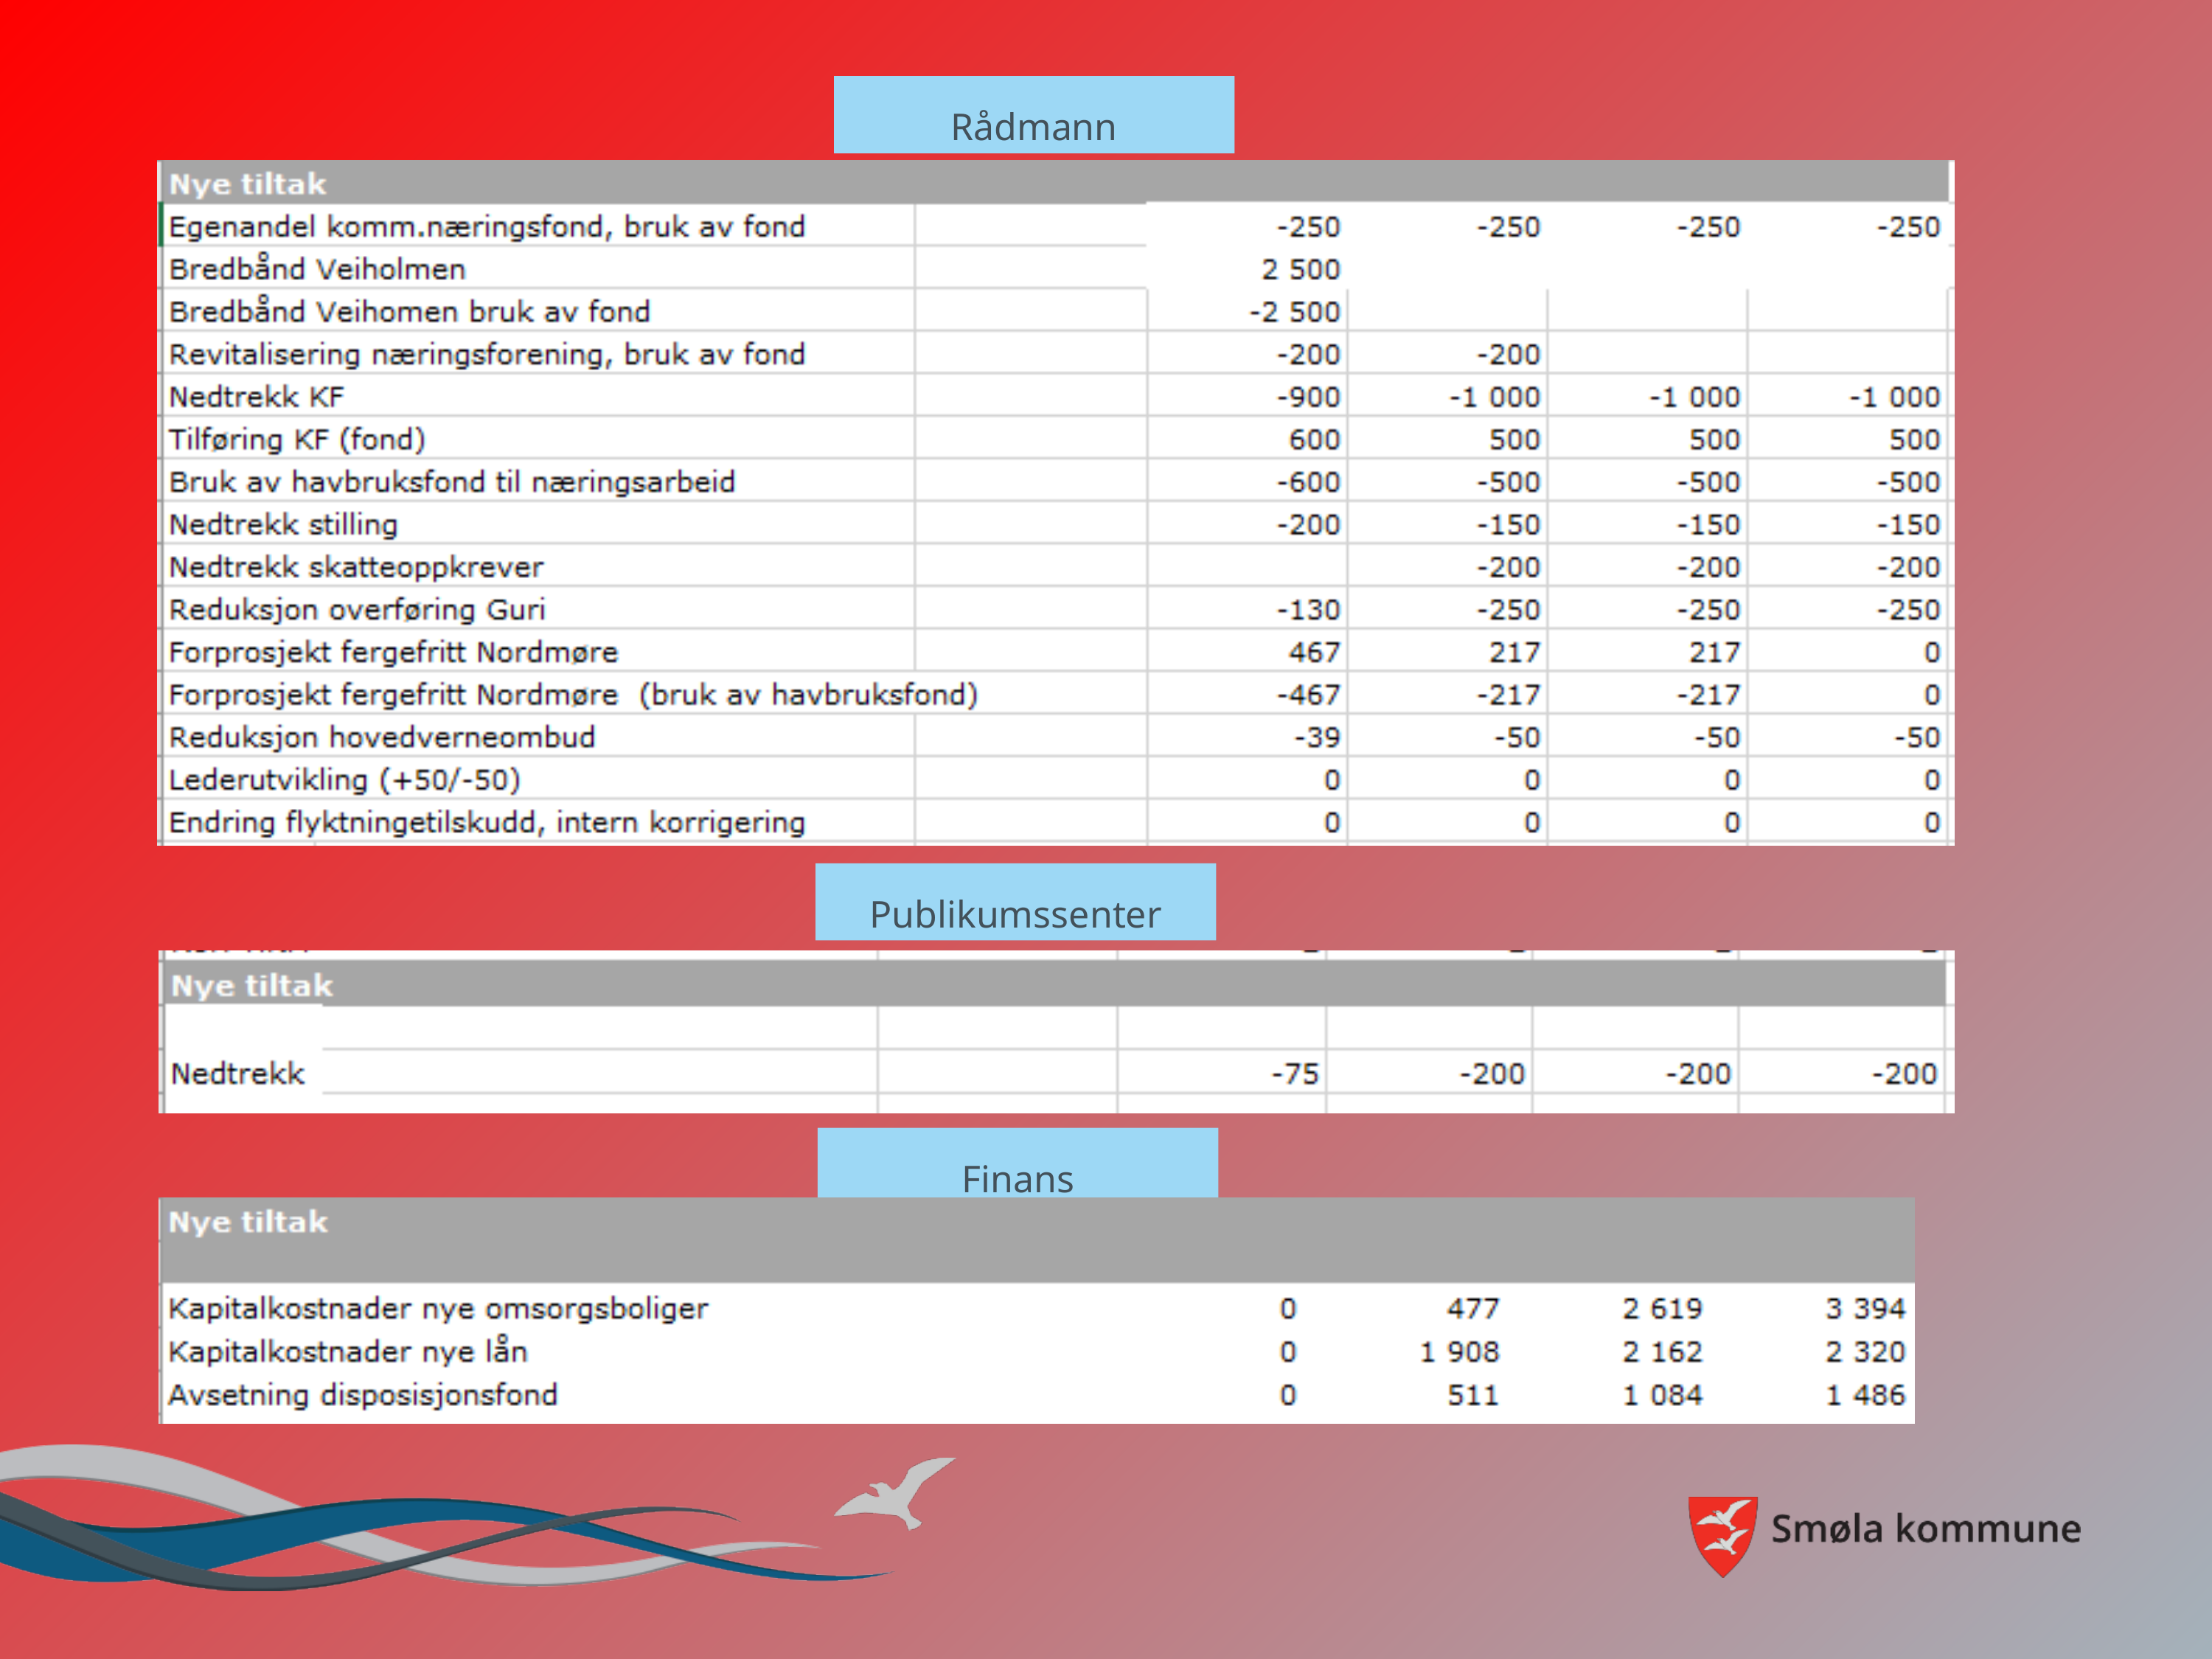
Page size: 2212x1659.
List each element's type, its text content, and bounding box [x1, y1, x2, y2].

picture [159, 950, 1955, 1113]
text_box Publikumssenter [815, 863, 1217, 941]
picture [0, 1444, 956, 1591]
picture [1688, 1497, 2081, 1578]
text_box Finans [817, 1127, 1219, 1197]
text_box Rådmann [834, 76, 1235, 153]
picture [159, 1197, 1915, 1424]
picture [157, 160, 1955, 846]
